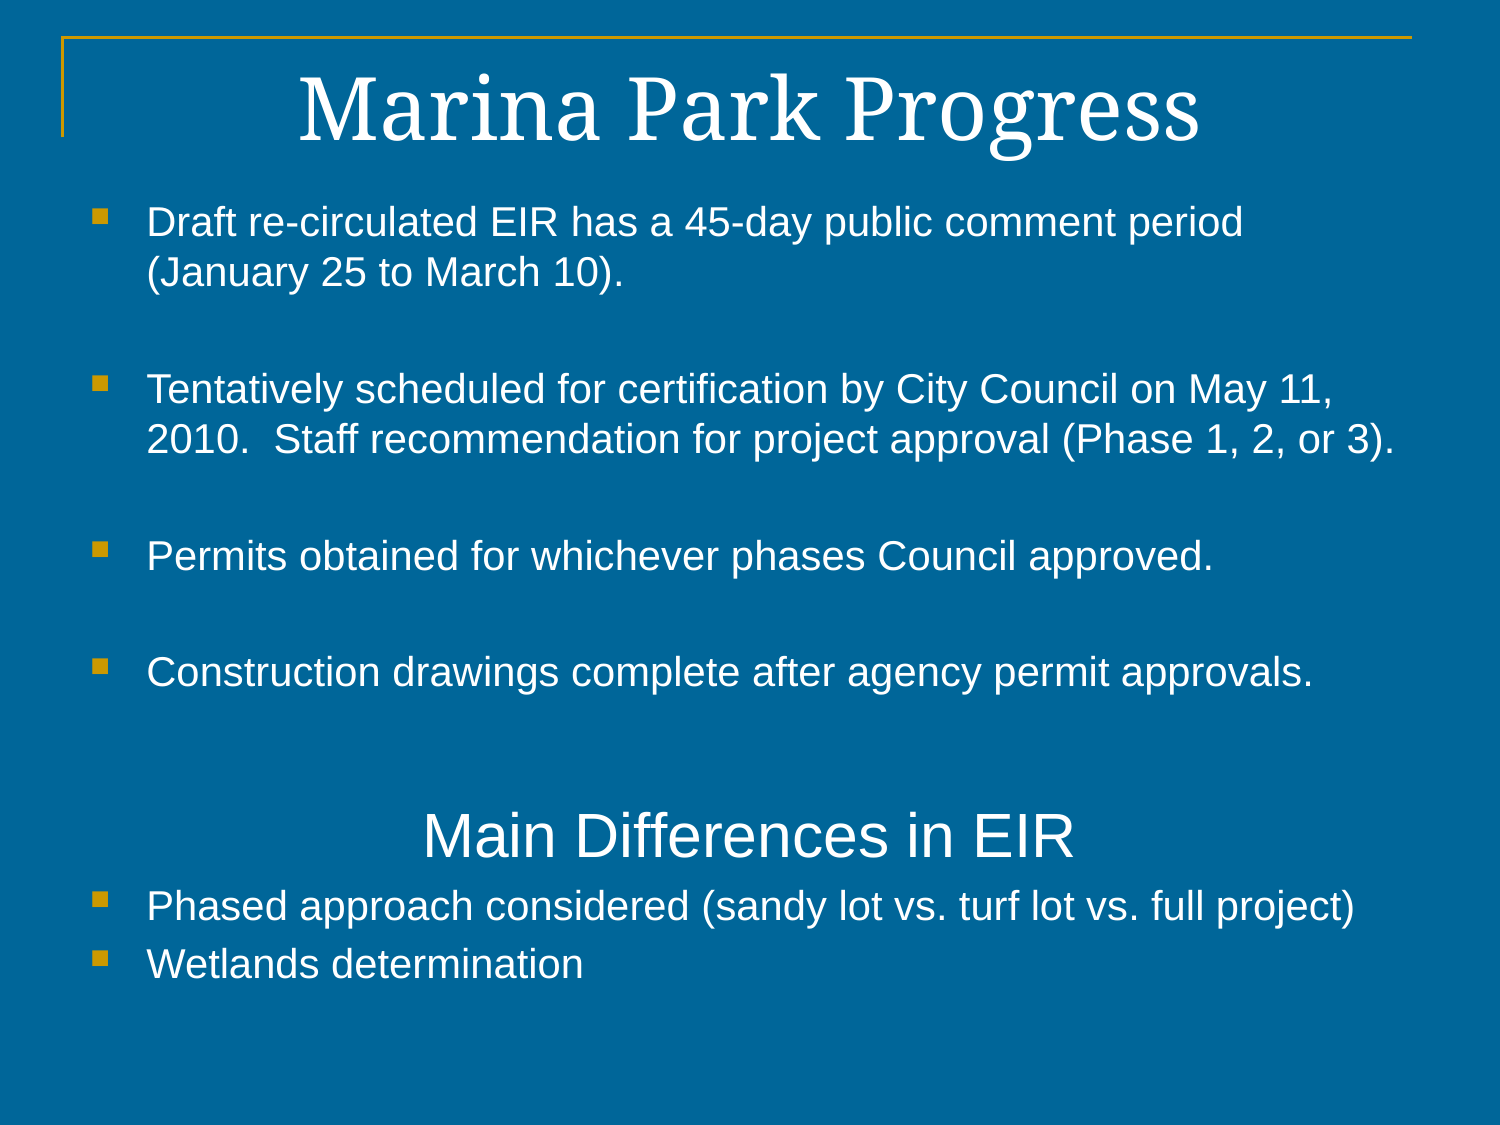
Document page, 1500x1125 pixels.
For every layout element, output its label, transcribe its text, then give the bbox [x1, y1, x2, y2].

list Draft re-circulated EIR has a 45-day public comment period (January 25 to March 10). Tentatively scheduled for certification by City Council on May 11, 2010. Staff recommendation for project approval (Phase 1, 2, or 3). Permits obtained for whichever phases Council approved. Construction drawings complete after agency permit approvals. Main Differences in EIR Phased approach considered (sandy lot vs. turf lot vs. full project) Wetlands determination [74, 187, 1426, 1125]
title Marina Park Progress [74, 45, 1426, 187]
